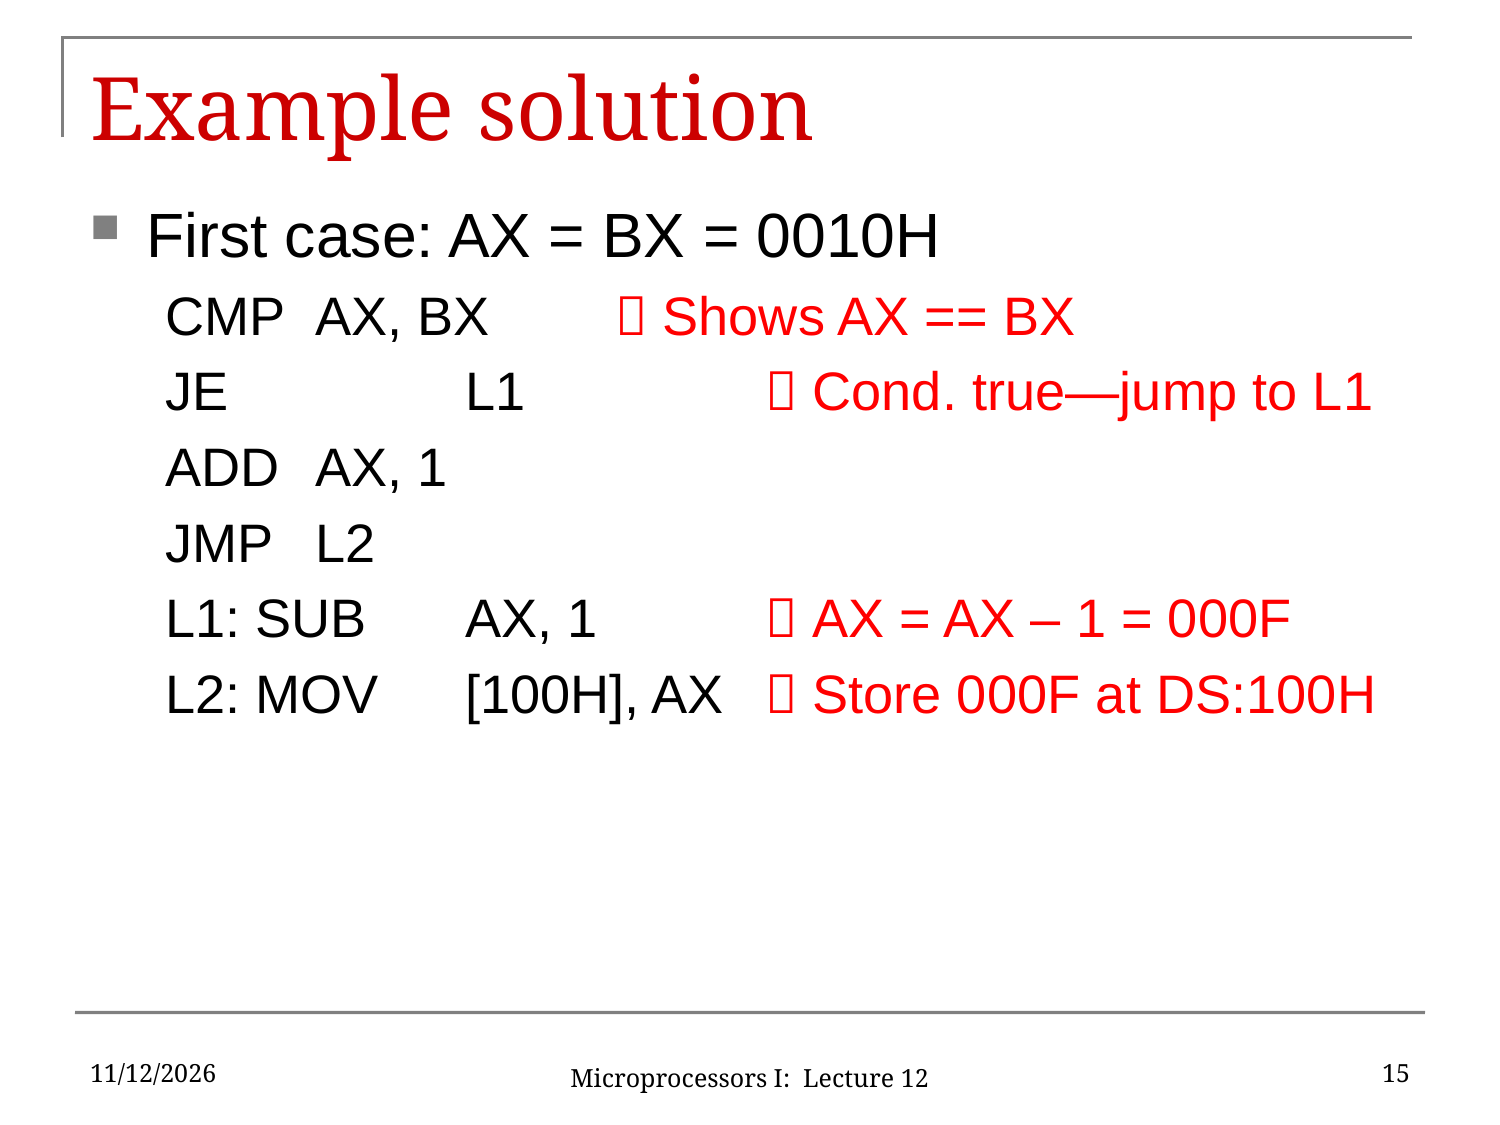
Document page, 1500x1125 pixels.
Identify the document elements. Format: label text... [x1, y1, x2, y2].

list First case: AX = BX = 0010H CMP AX, BX  Shows AX == BX JE L1  Cond. true—jump to L1 ADD AX, 1 JMP L2 L1: SUB AX, 1  AX = AX – 1 = 000F L2: MOV [100H], AX  Store 000F at DS:100H [75, 187, 1425, 1006]
footer Microprocessors I: Lecture 12 [512, 1024, 988, 1101]
title Example solution [75, 45, 1425, 163]
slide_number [74, 1023, 426, 1100]
slide_number 15 [1074, 1023, 1426, 1100]
